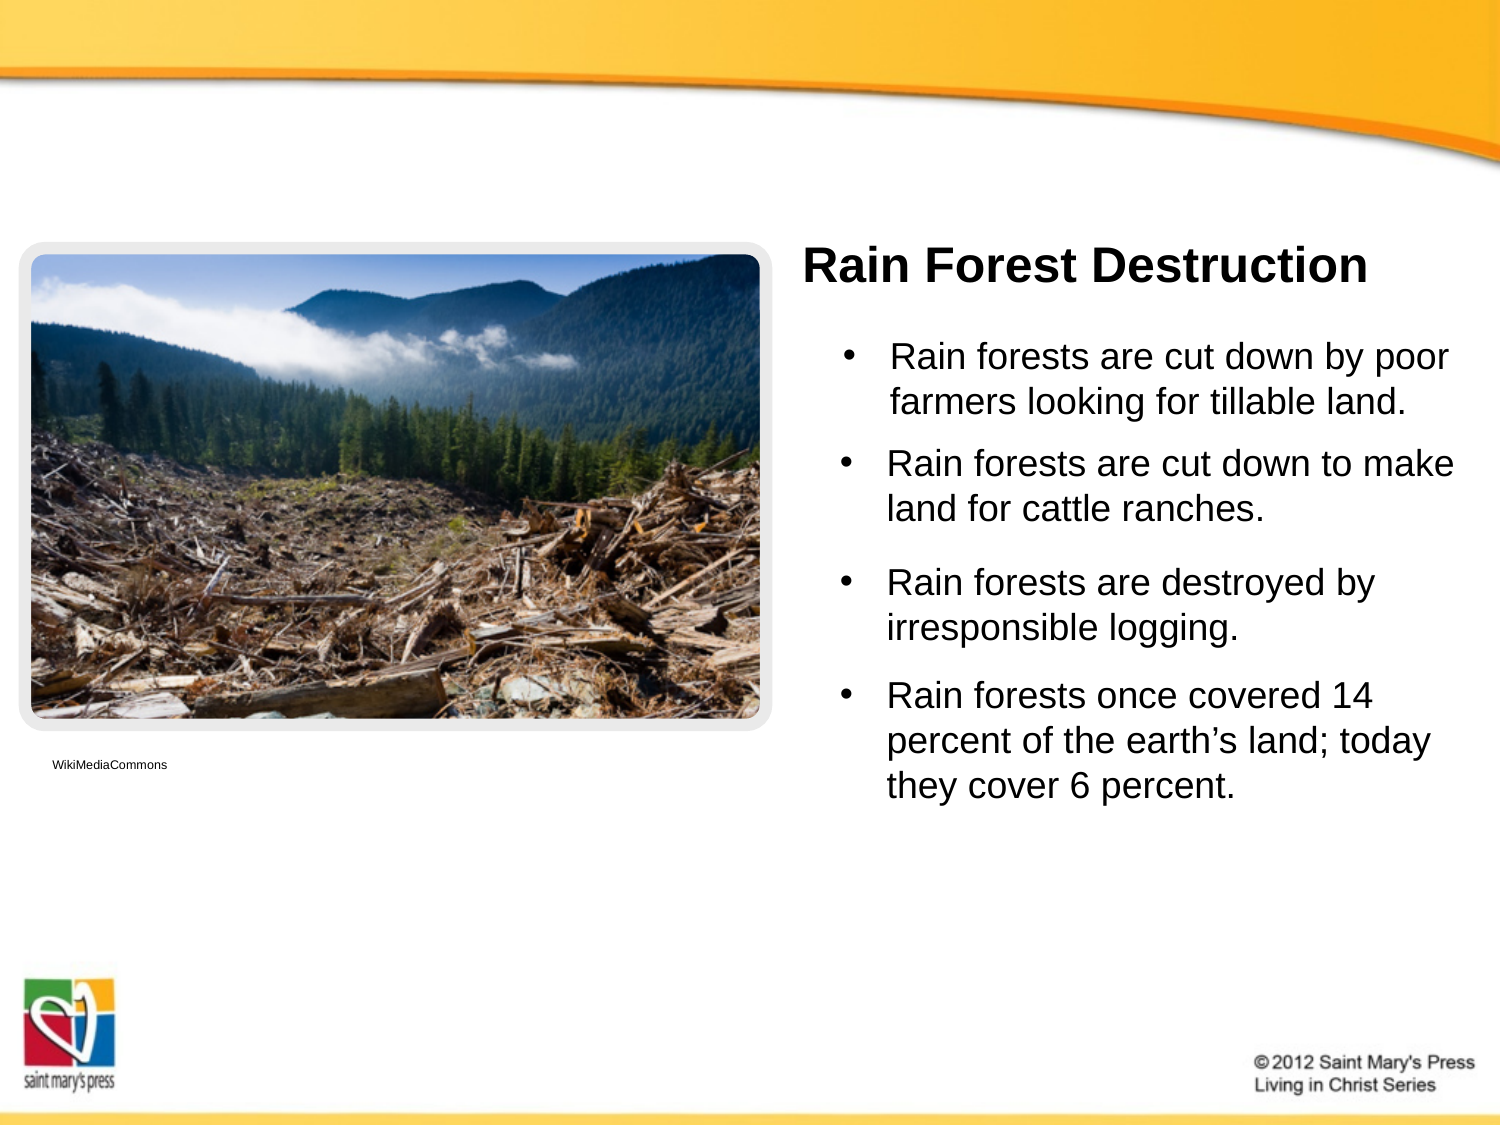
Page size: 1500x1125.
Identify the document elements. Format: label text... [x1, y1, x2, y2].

text_box Rain forests once covered 14 percent of the earth’s land; today they cover 6 percent. [824, 663, 1479, 814]
text_box WikiMediaCommons [37, 749, 595, 780]
text_box Rain forests are destroyed by irresponsible logging. [824, 550, 1479, 656]
text_box Rain Forest Destruction [787, 224, 1404, 311]
picture [0, 0, 1500, 1125]
text_box Rain forests are cut down by poor farmers looking for tillable land. [828, 324, 1500, 430]
text_box Rain forests are cut down to make land for cattle ranches. [824, 431, 1500, 537]
